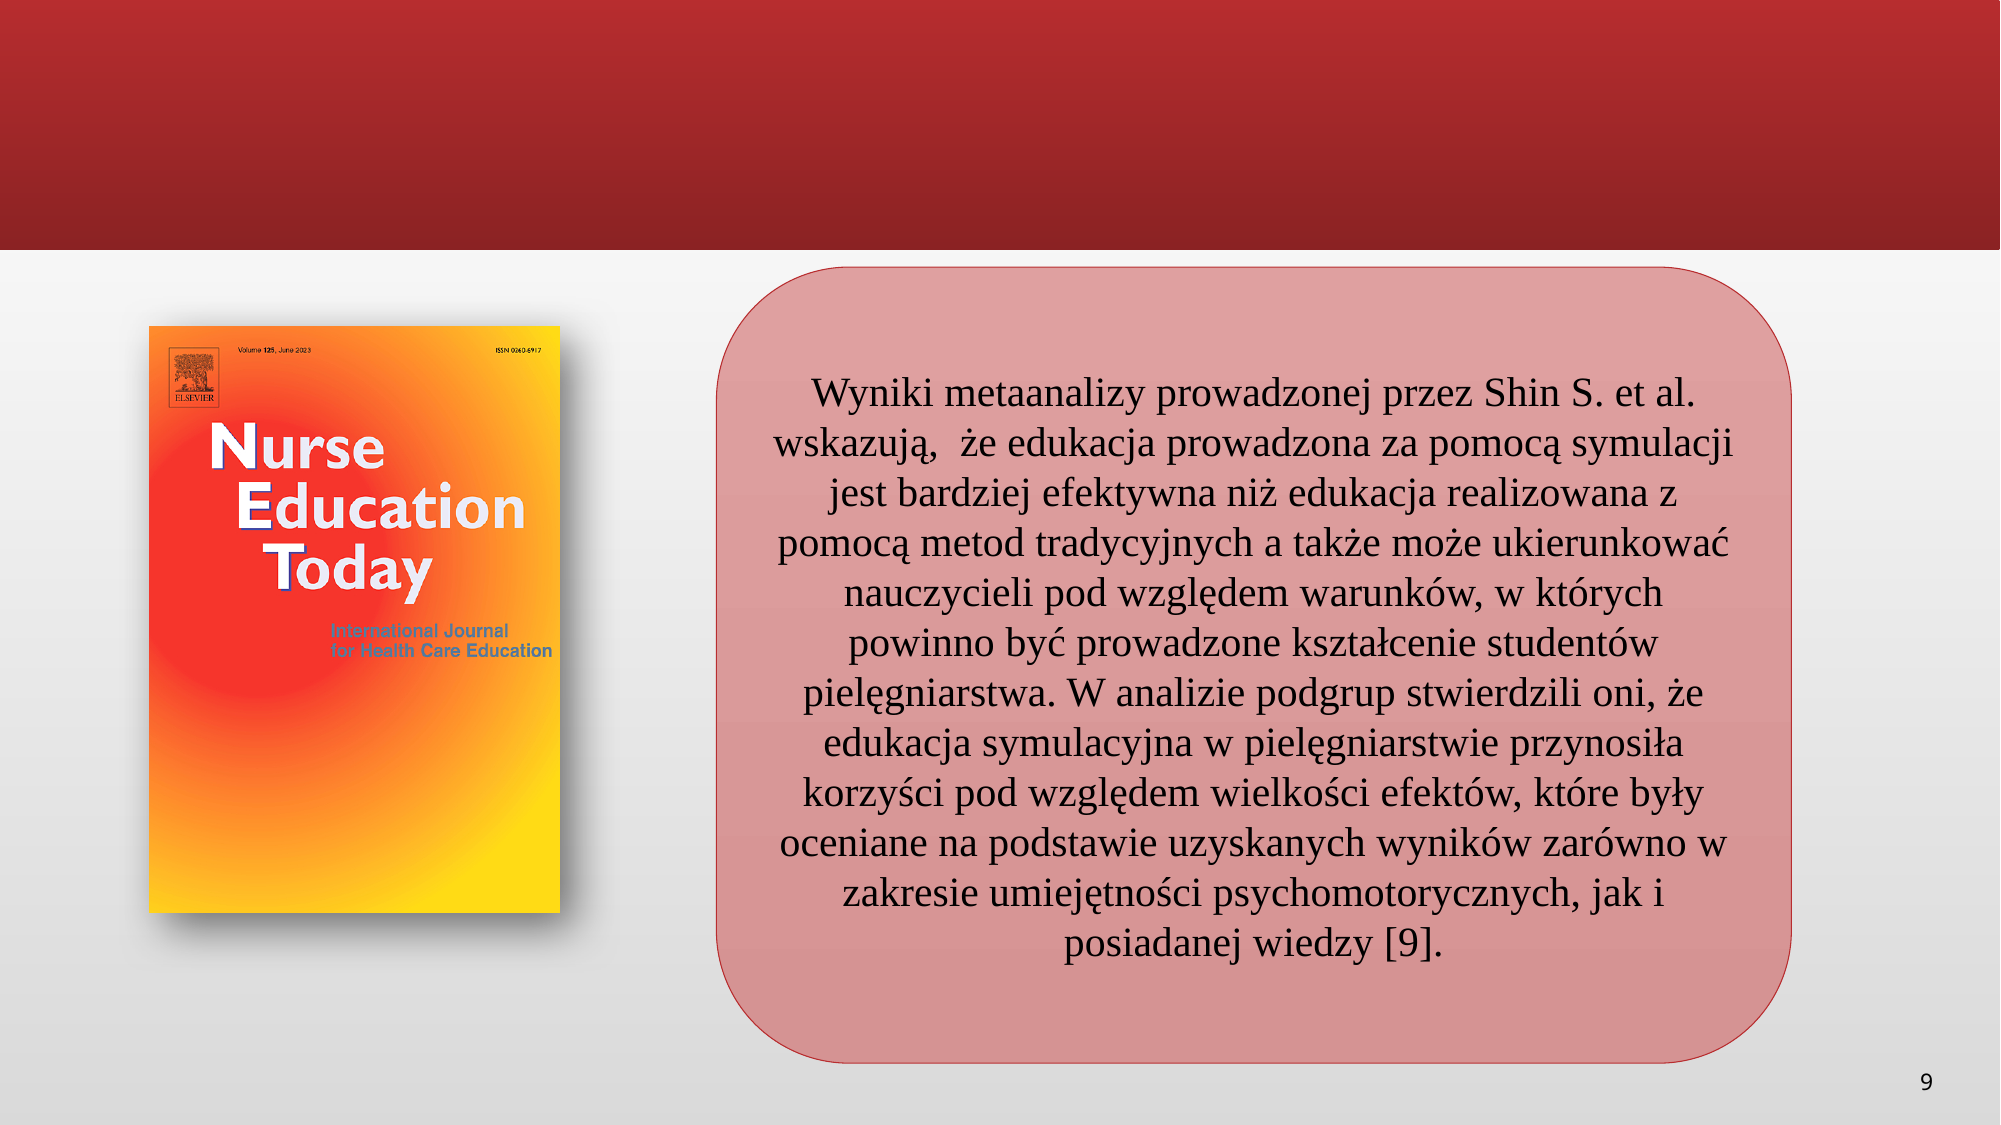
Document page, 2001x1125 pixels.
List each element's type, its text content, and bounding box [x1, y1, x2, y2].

slide_number 9 [1810, 1063, 1949, 1103]
text_box Wyniki metaanalizy prowadzonej przez Shin S. et al. wskazują, że edukacja prowadzona za pomocą symulacji jest bardziej efektywna niż edukacja realizowana z pomocą metod tradycyjnych a także może ukierunkować nauczycieli pod względem warunków, w których powinno być prowadzone kształcenie studentów pielęgniarstwa. W analizie podgrup stwierdzili oni, że edukacja symulacyjna w pielęgniarstwie przynosiła korzyści pod względem wielkości efektów, które były oceniane na podstawie uzyskanych wyników zarówno w zakresie umiejętności psychomotorycznych, jak i posiadanej wiedzy [9]. [715, 266, 1792, 1064]
picture [149, 326, 560, 913]
